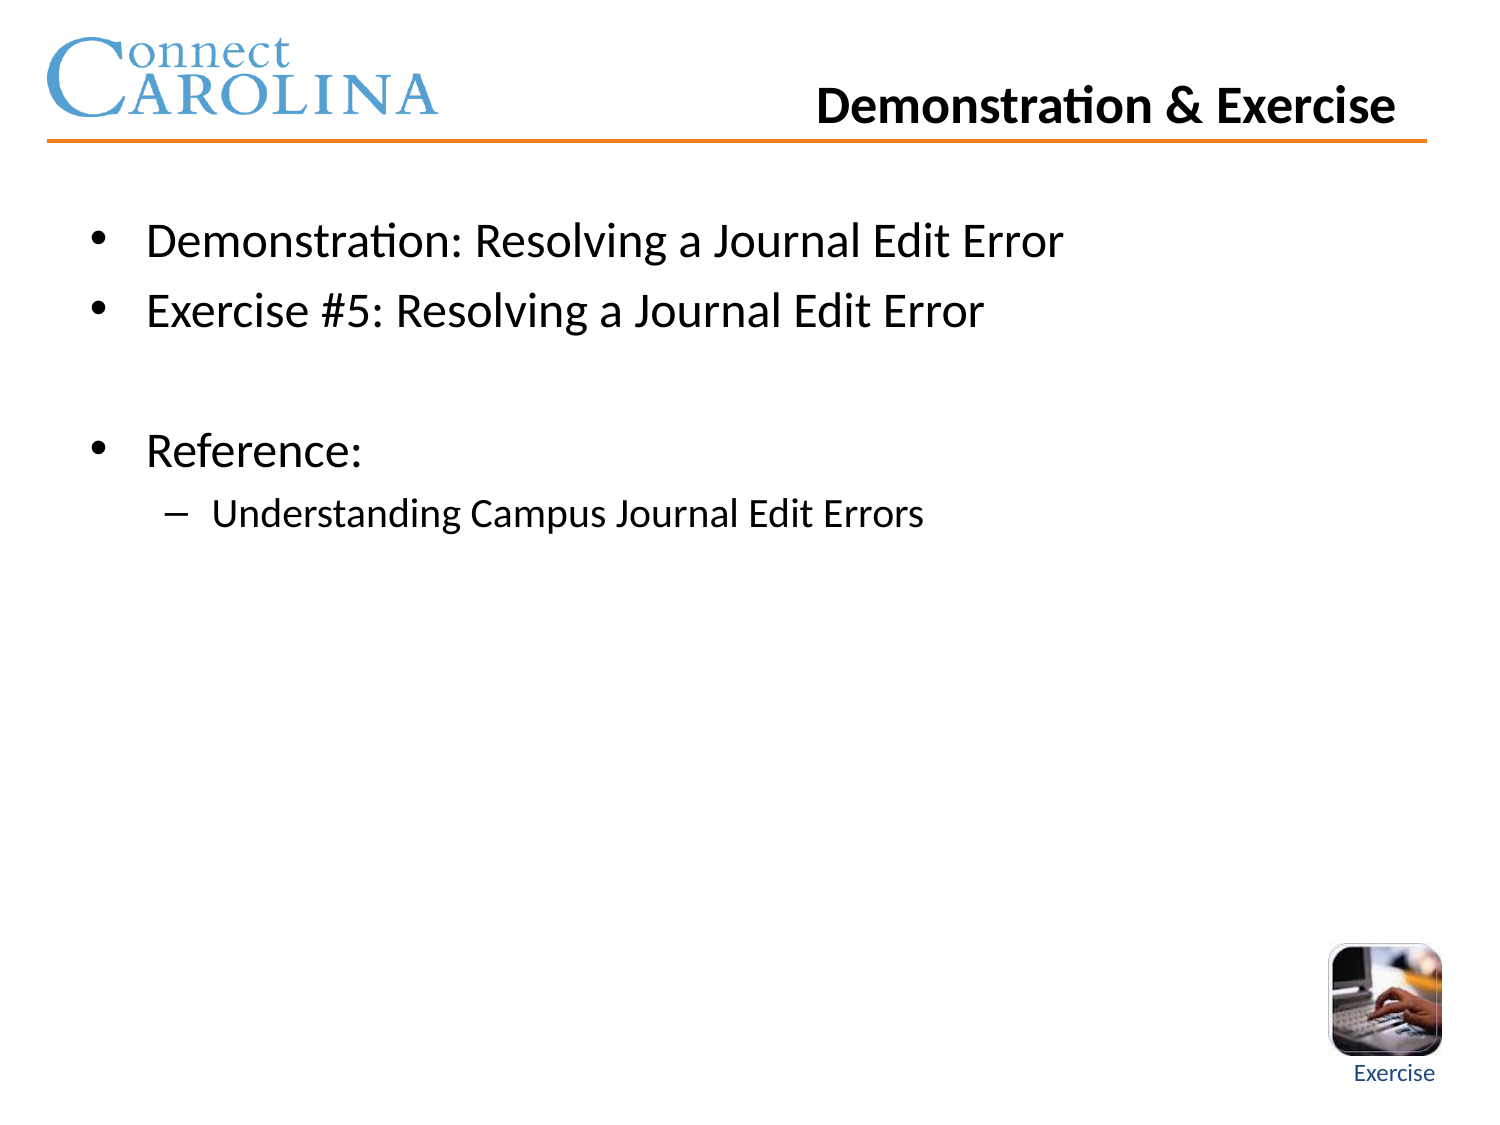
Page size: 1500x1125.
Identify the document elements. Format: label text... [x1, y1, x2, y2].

picture [47, 37, 438, 117]
list Demonstration & Exercise [437, 62, 1425, 150]
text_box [1328, 943, 1462, 1095]
list Demonstration: Resolving a Journal Edit Error Exercise #5: Resolving a Journal Edit Error Reference: Understanding Campus Journal Edit Errors [75, 200, 1425, 963]
